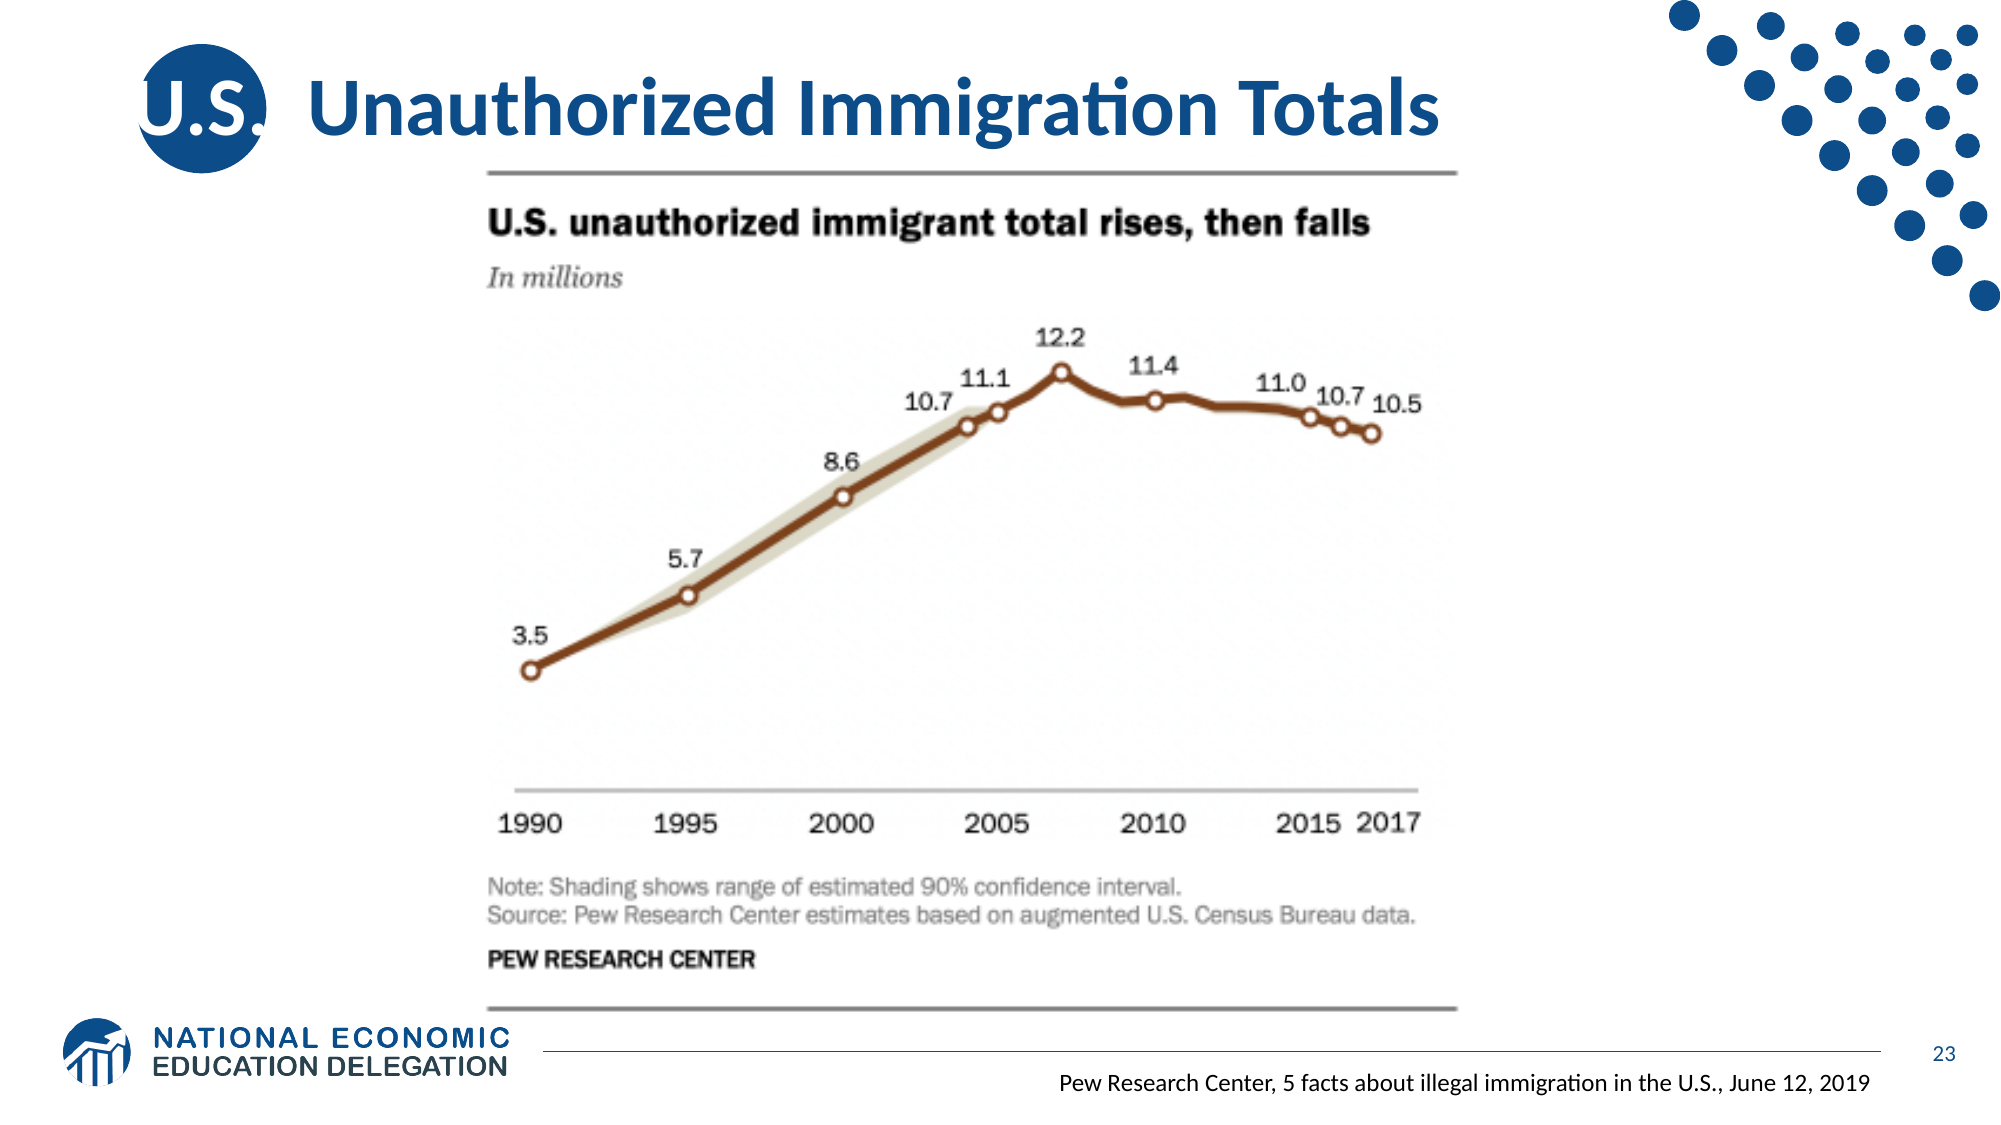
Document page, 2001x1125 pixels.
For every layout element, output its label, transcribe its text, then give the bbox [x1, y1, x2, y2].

title U.S. Unauthorized Immigration Totals [117, 0, 1843, 218]
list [480, 155, 1466, 1026]
slide_number 23 [1521, 1022, 1972, 1082]
picture [55, 1013, 520, 1091]
text_box Pew Research Center, 5 facts about illegal immigration in the U.S., June 12, 2019 [1044, 1059, 1887, 1104]
